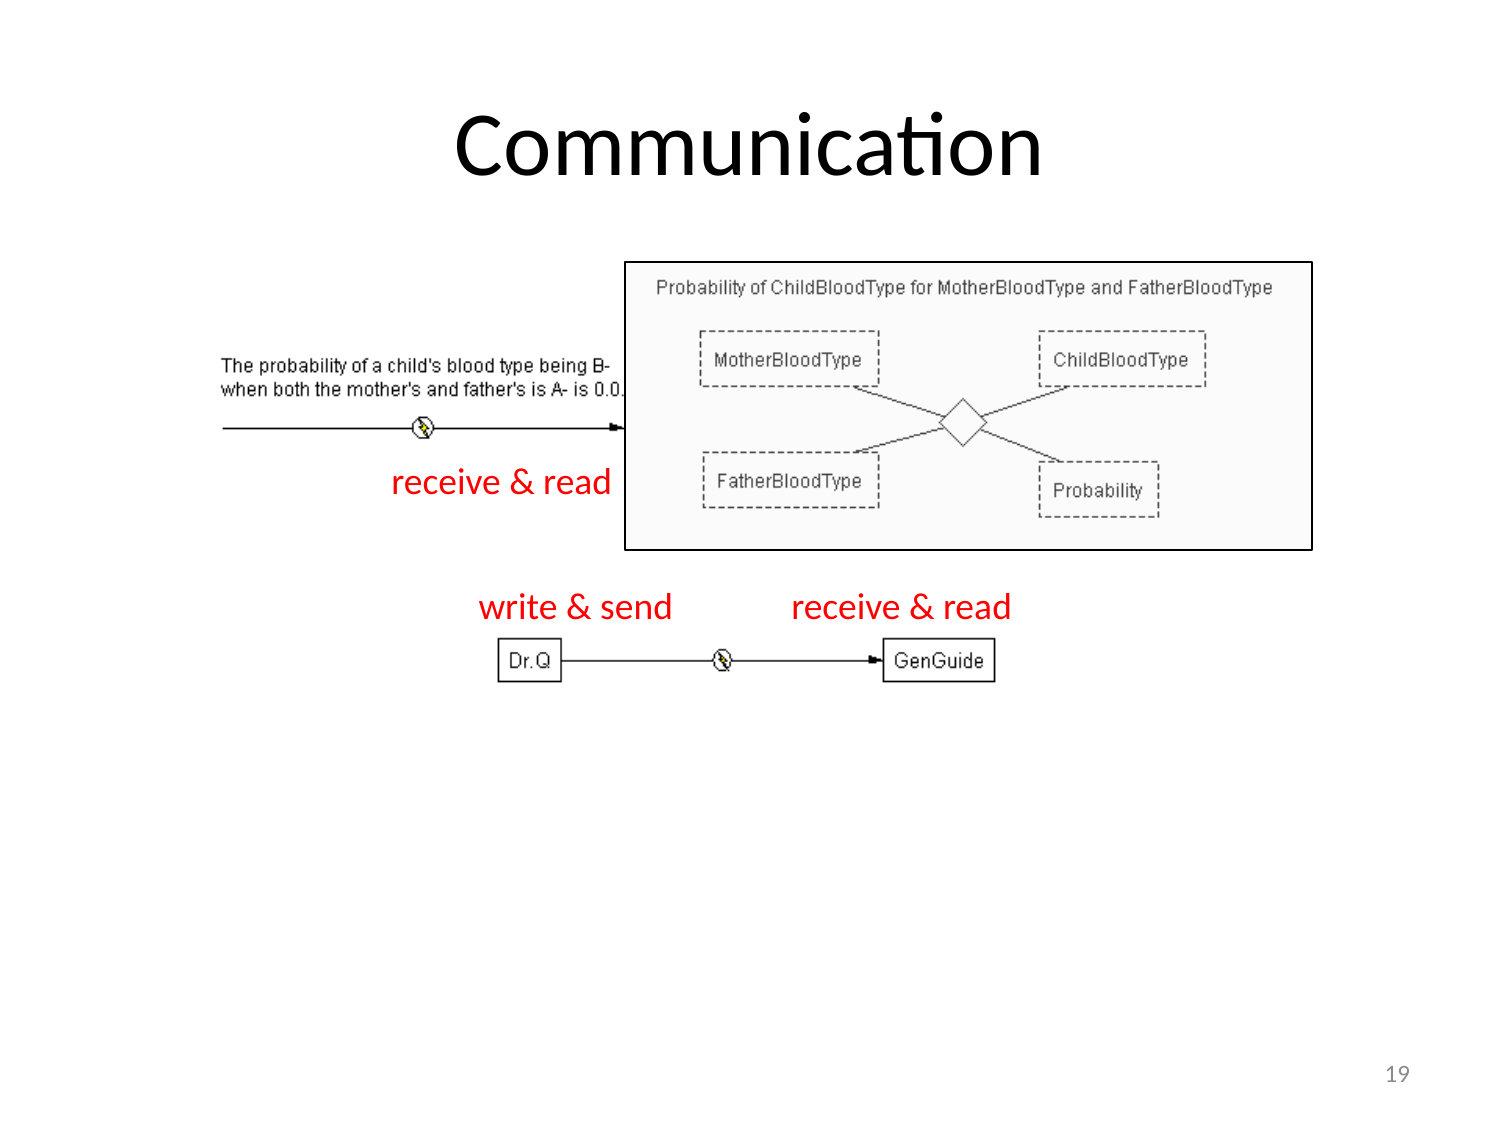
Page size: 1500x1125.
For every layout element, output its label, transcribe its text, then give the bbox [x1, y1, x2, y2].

text_box [623, 260, 1314, 552]
title Communication [75, 45, 1425, 233]
text_box receive & read [776, 574, 1028, 635]
picture [487, 624, 1005, 701]
slide_number 19 [1074, 1042, 1425, 1103]
picture [212, 349, 641, 459]
picture [649, 274, 1287, 529]
text_box write & send [463, 574, 689, 635]
text_box receive & read [376, 467, 628, 510]
